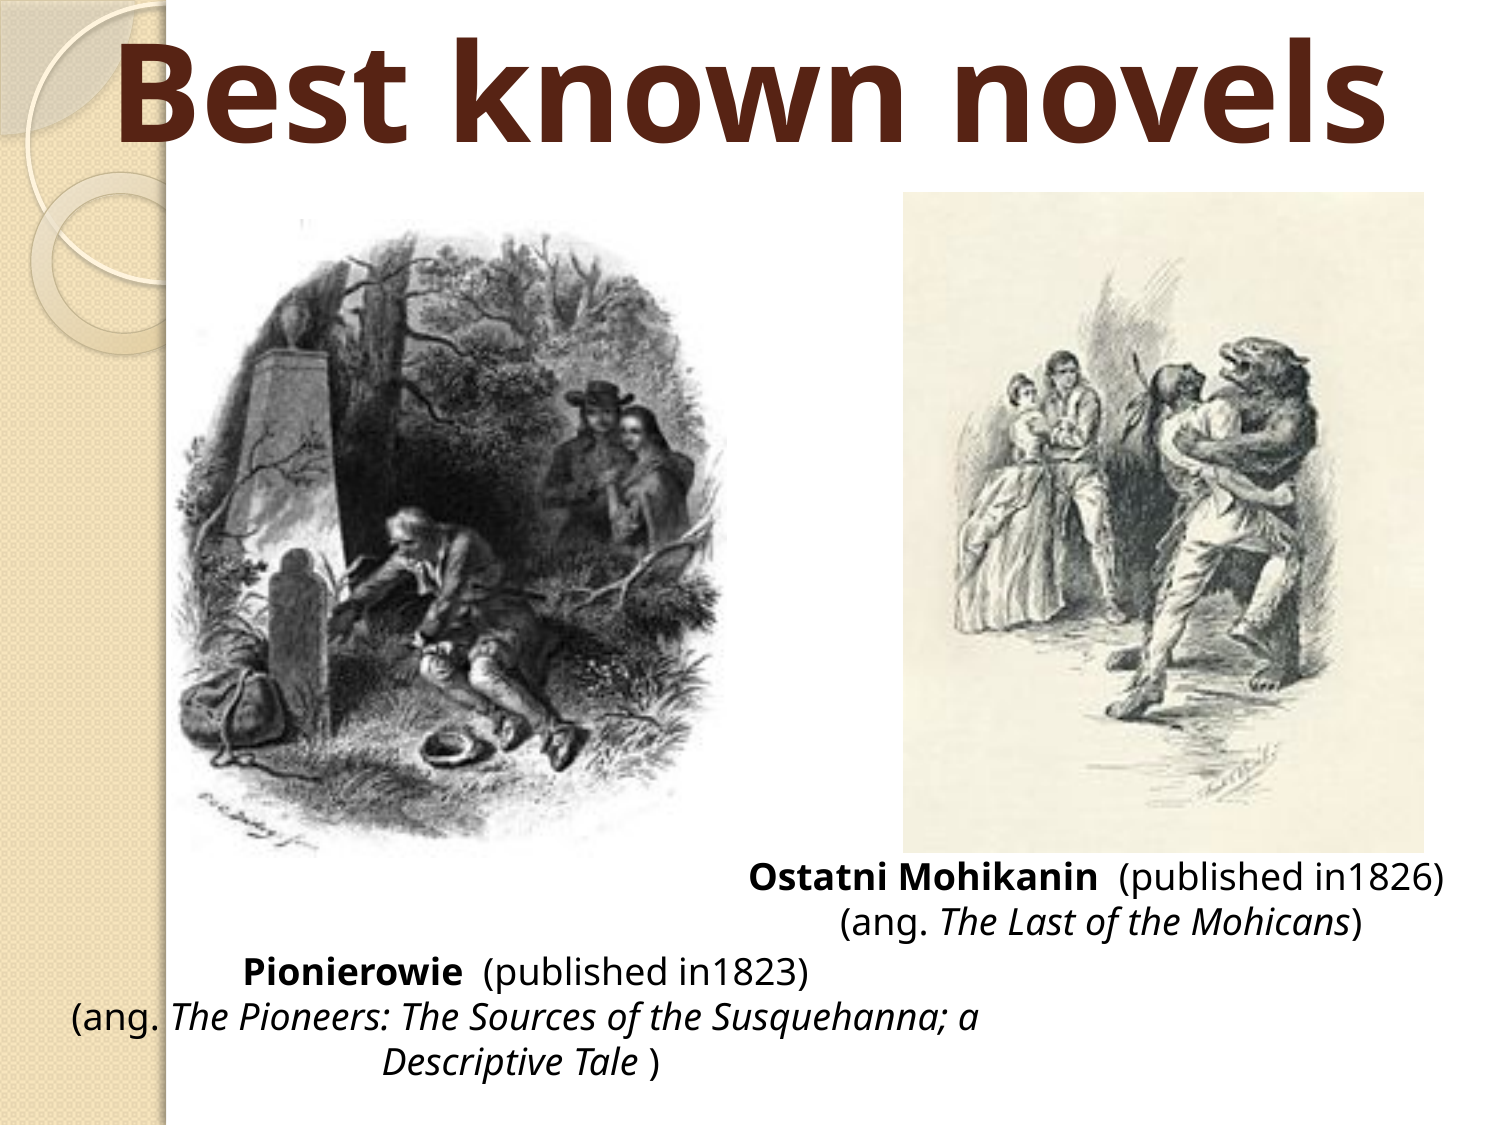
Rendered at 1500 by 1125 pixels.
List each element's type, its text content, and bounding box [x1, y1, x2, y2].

title Best known novels [0, 0, 1500, 175]
text_box Pionierowie (published in1823) (ang. The Pioneers: The Sources of the Susquehanna; a Descriptive Tale ) [0, 940, 1052, 1091]
text_box Ostatni Mohikanin (published in1826) (ang. The Last of the Mohicans) [726, 845, 1477, 951]
picture [170, 219, 727, 858]
picture [903, 191, 1424, 853]
